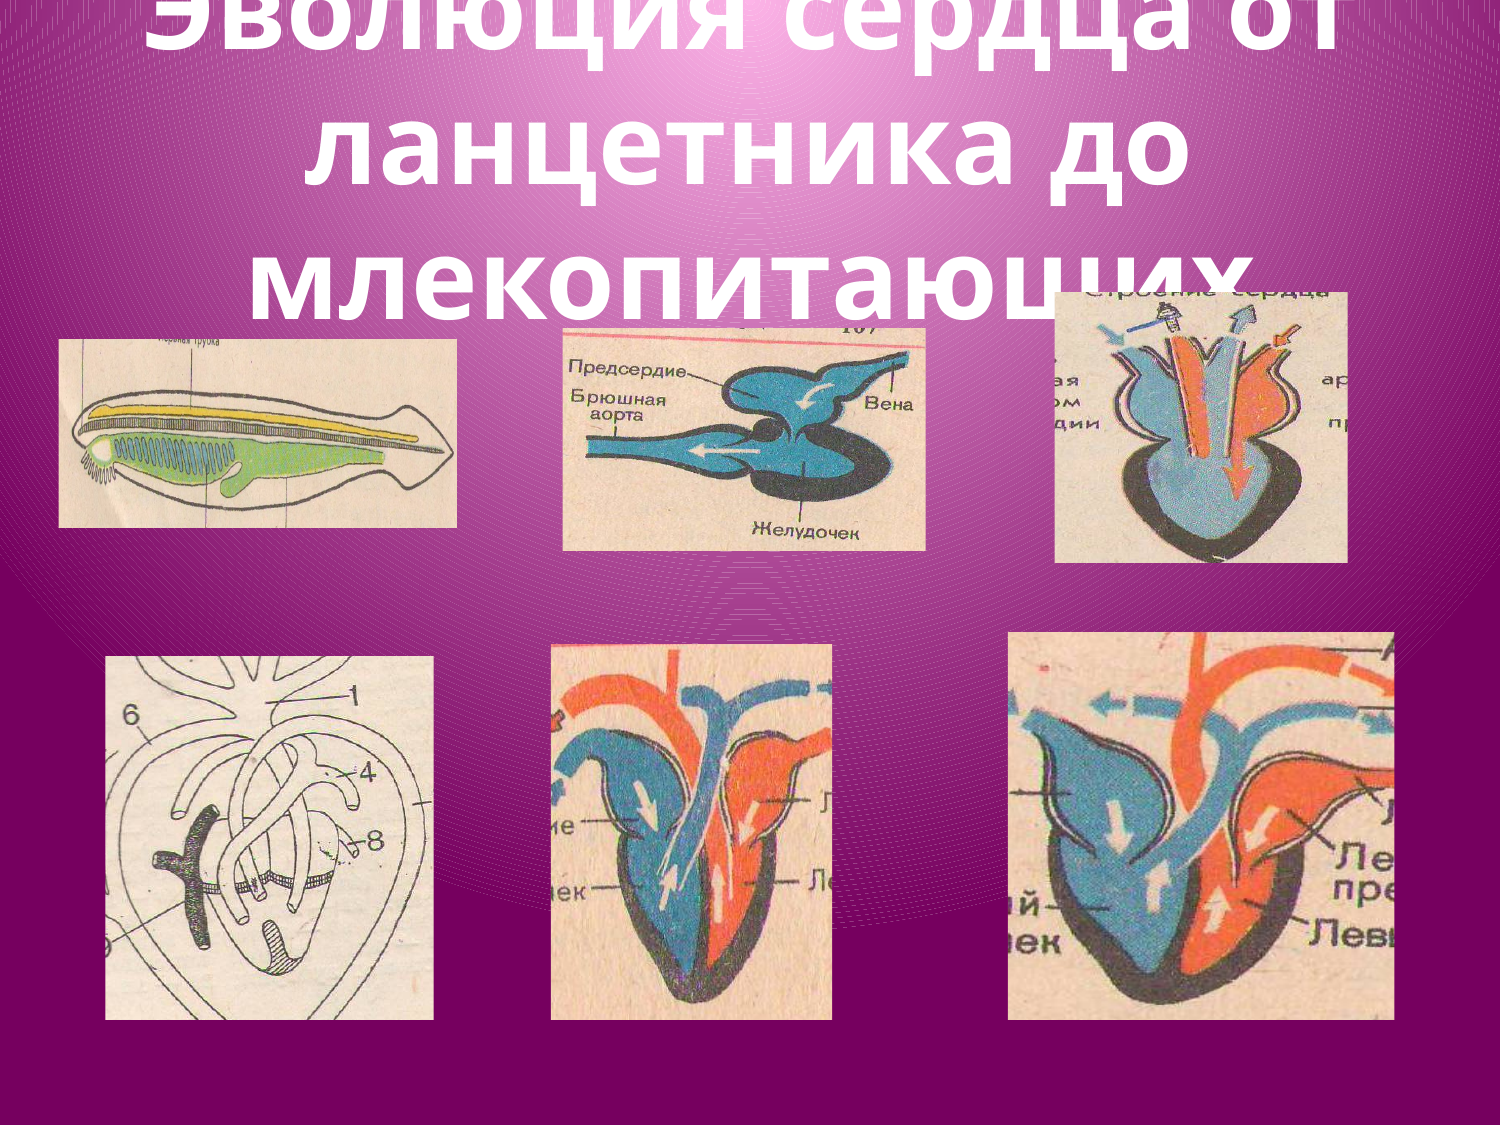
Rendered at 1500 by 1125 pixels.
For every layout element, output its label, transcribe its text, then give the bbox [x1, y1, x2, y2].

picture [105, 655, 434, 1020]
picture [1007, 632, 1395, 1020]
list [58, 339, 458, 528]
picture [550, 644, 833, 1020]
title Эволюция сердца от ланцетника до млекопитающих [0, 23, 1500, 256]
picture [562, 327, 926, 551]
picture [1054, 292, 1348, 563]
